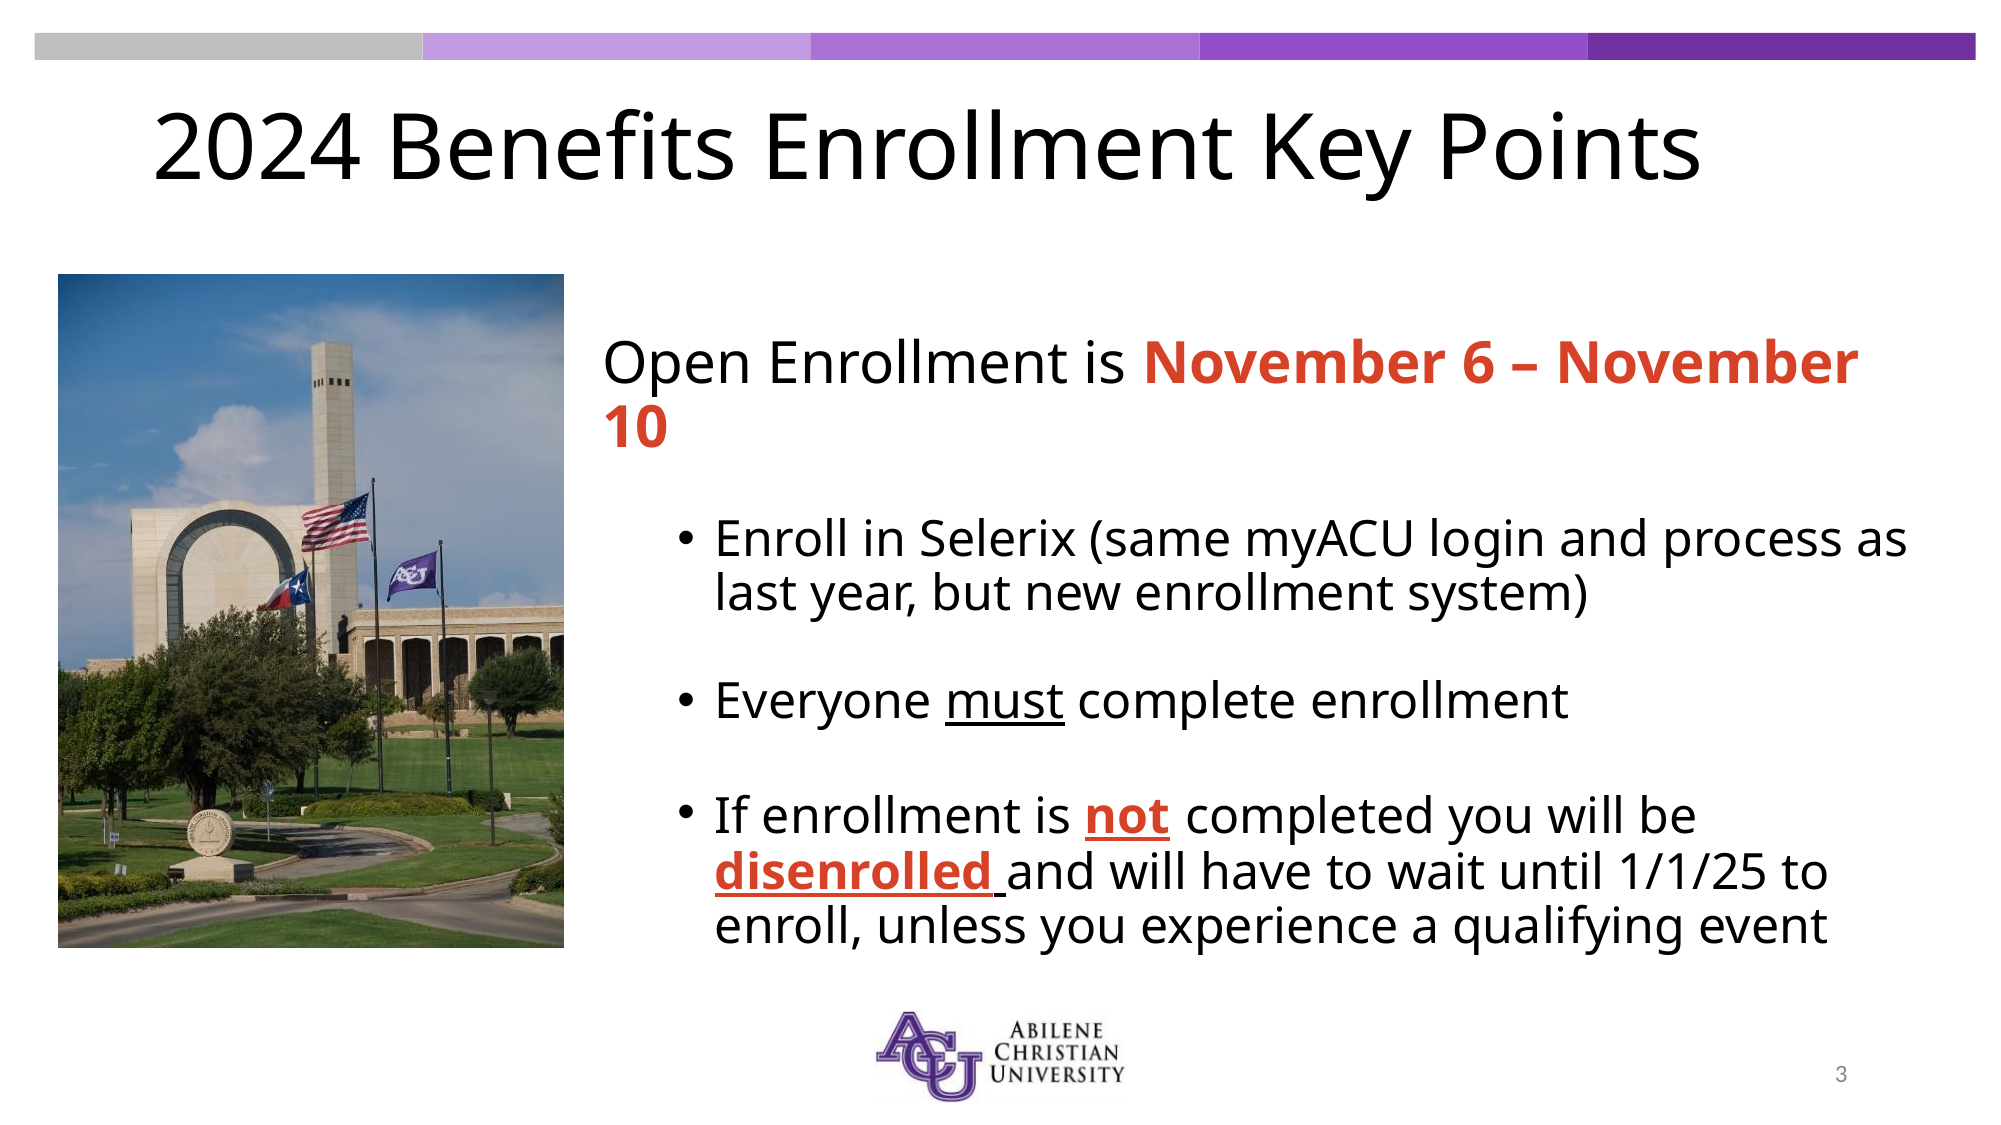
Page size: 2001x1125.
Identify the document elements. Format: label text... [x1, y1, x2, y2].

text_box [34, 32, 1976, 61]
text_box Open Enrollment is November 6 – November 10 Enroll in Selerix (same myACU login and process as last year, but new enrollment system) Everyone must complete enrollment If enrollment is not completed you will be disenrolled and will have to wait until 1/1/25 to enroll, unless you experience a qualifying event [587, 326, 1942, 896]
picture [58, 273, 565, 949]
slide_number 3 [1412, 1042, 1863, 1103]
title 2024 Benefits Enrollment Key Points [137, 71, 1863, 228]
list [874, 1011, 1126, 1103]
